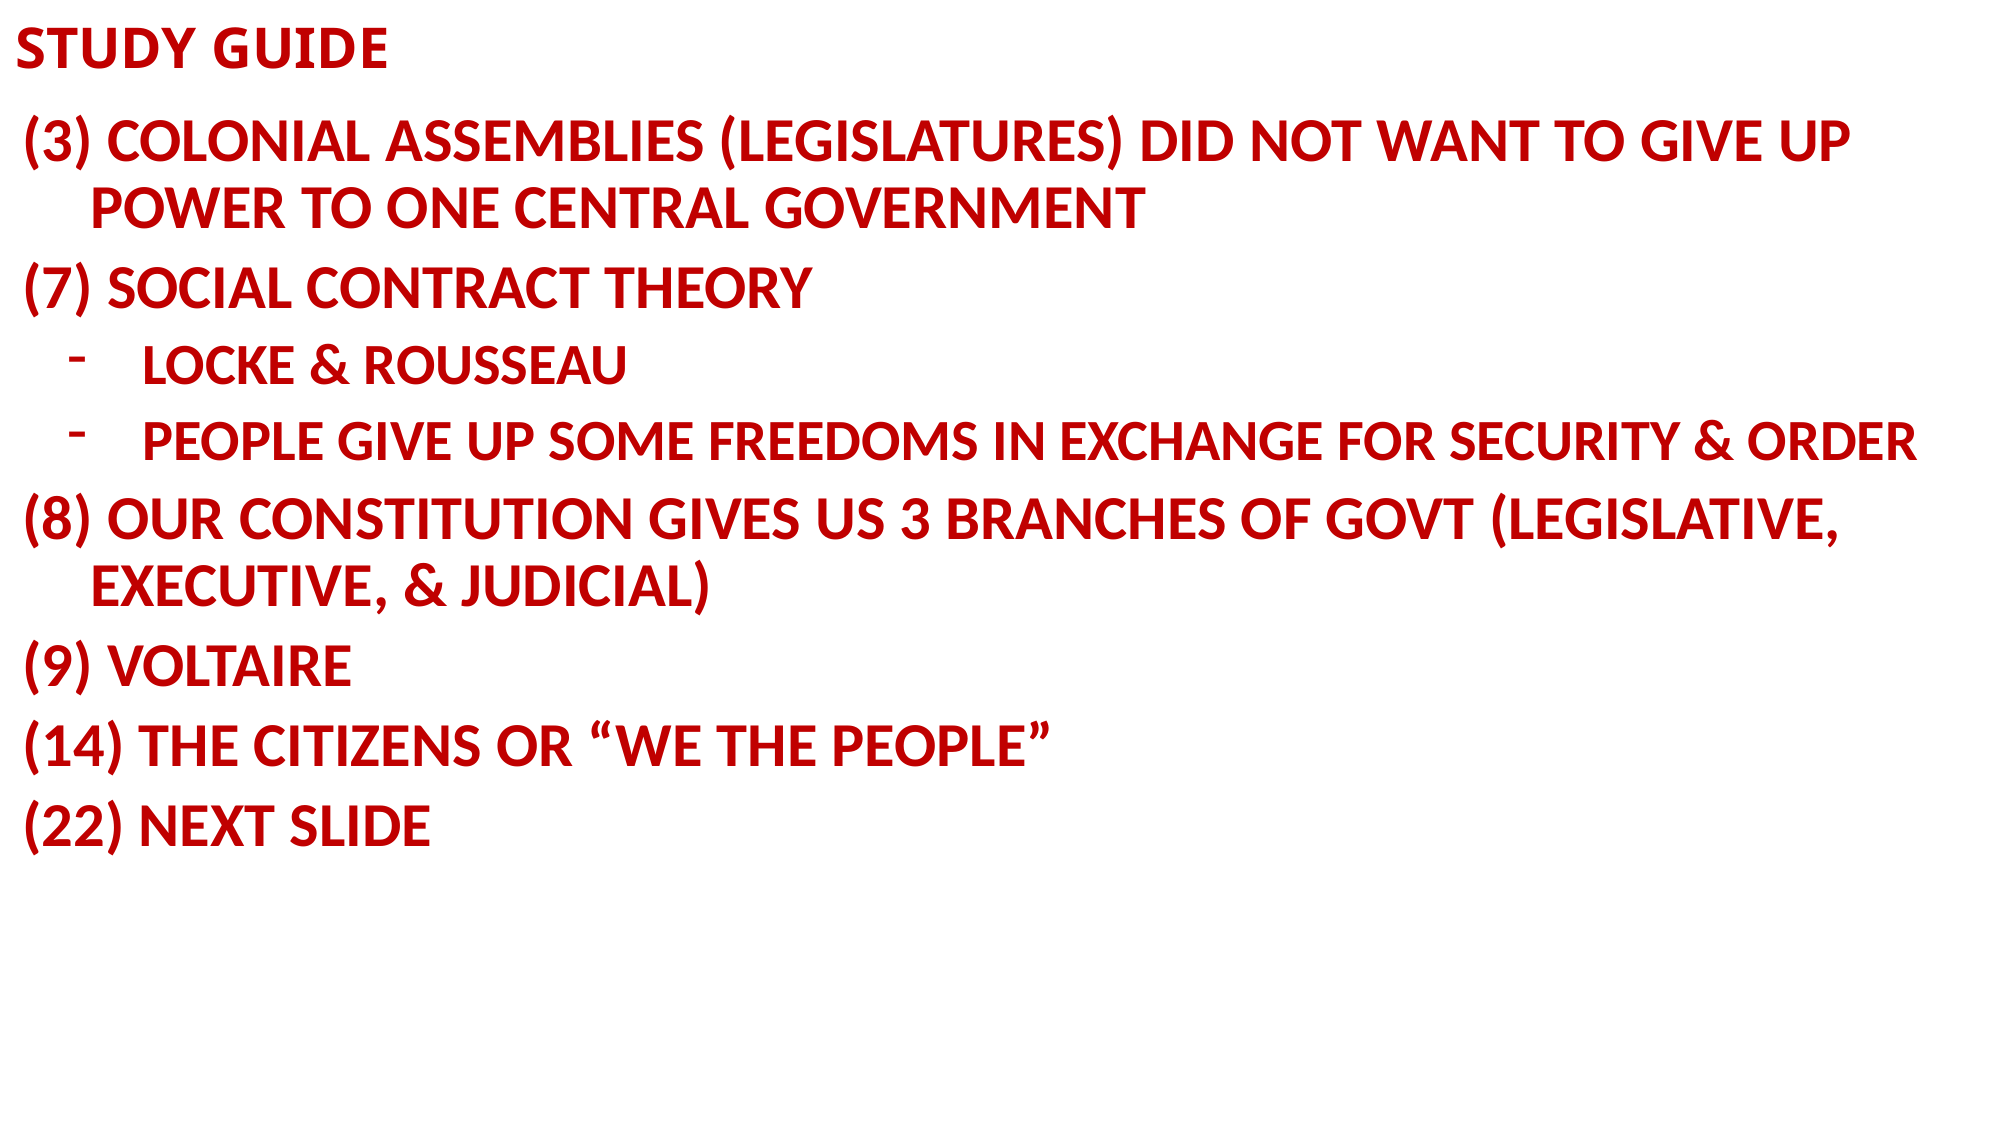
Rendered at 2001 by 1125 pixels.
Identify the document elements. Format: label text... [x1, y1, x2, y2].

title STUDY GUIDE [0, 0, 2000, 99]
list (3) COLONIAL ASSEMBLIES (LEGISLATURES) DID NOT WANT TO GIVE UP POWER TO ONE CENTRAL GOVERNMENT (7) SOCIAL CONTRACT THEORY LOCKE & ROUSSEAU PEOPLE GIVE UP SOME FREEDOMS IN EXCHANGE FOR SECURITY & ORDER (8) OUR CONSTITUTION GIVES US 3 BRANCHES OF GOVT (LEGISLATIVE, EXECUTIVE, & JUDICIAL) (9) VOLTAIRE (14) THE CITIZENS OR “WE THE PEOPLE” (22) NEXT SLIDE [0, 99, 2000, 1028]
